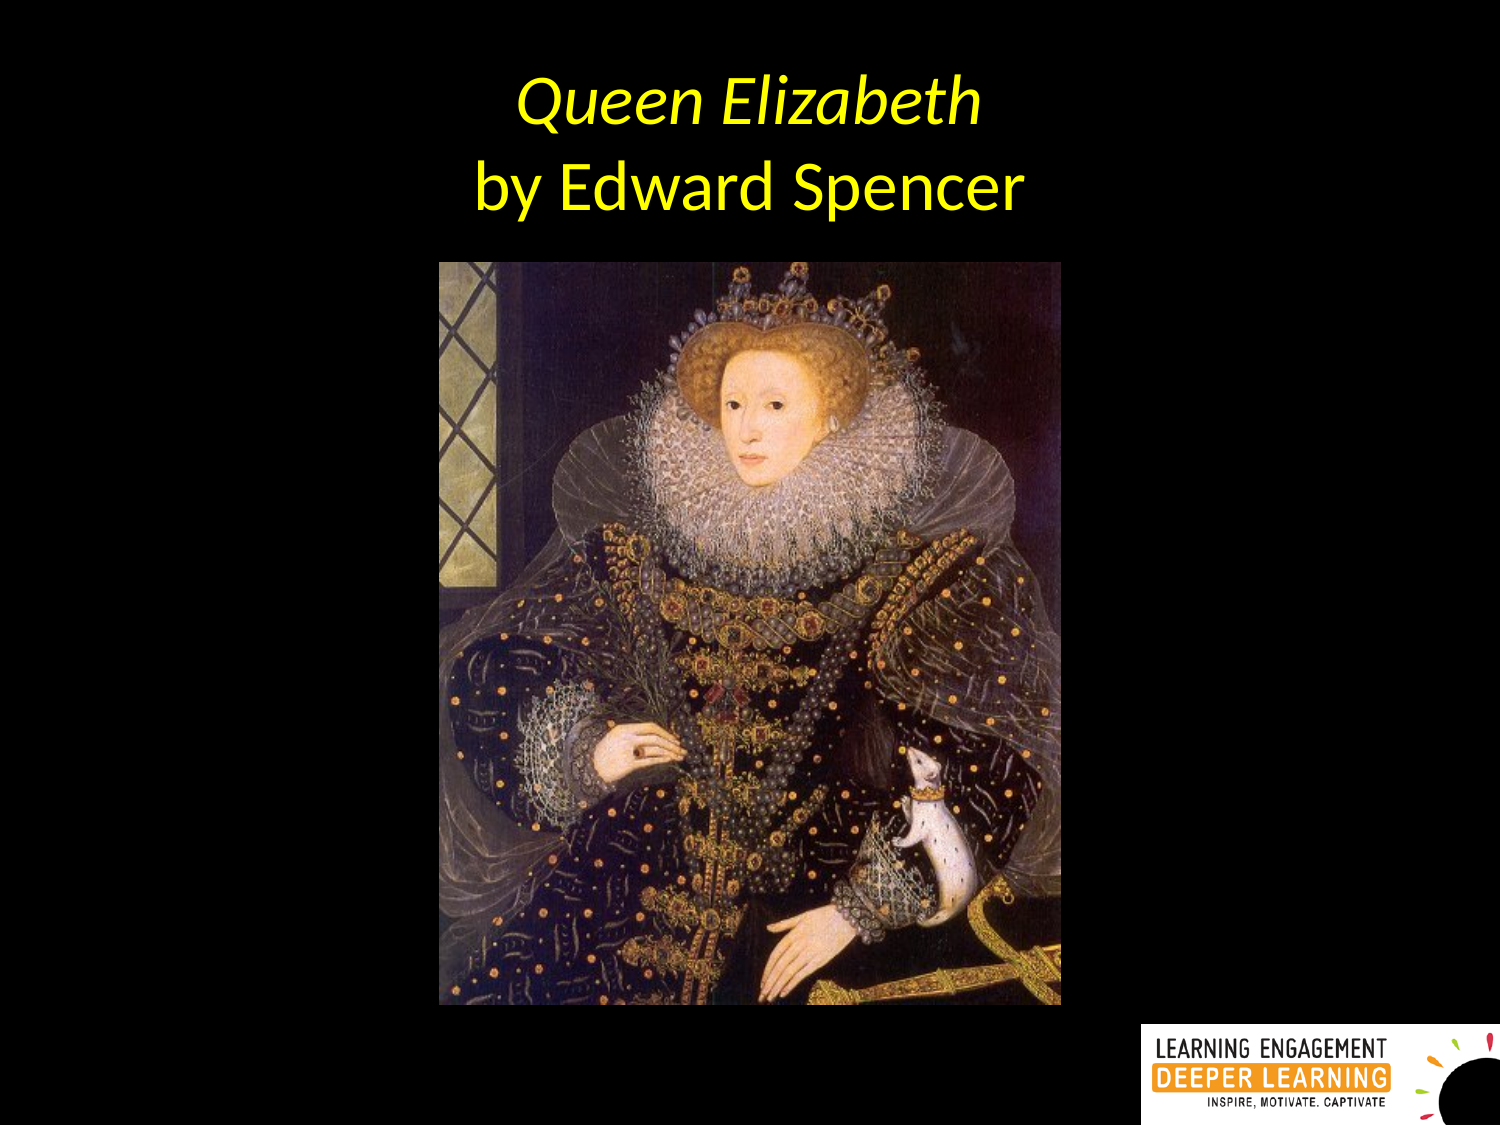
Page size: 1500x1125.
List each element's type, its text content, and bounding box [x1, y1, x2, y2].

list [439, 262, 1061, 1006]
picture [1141, 1023, 1500, 1125]
title Queen Elizabeth by Edward Spencer [75, 45, 1425, 233]
